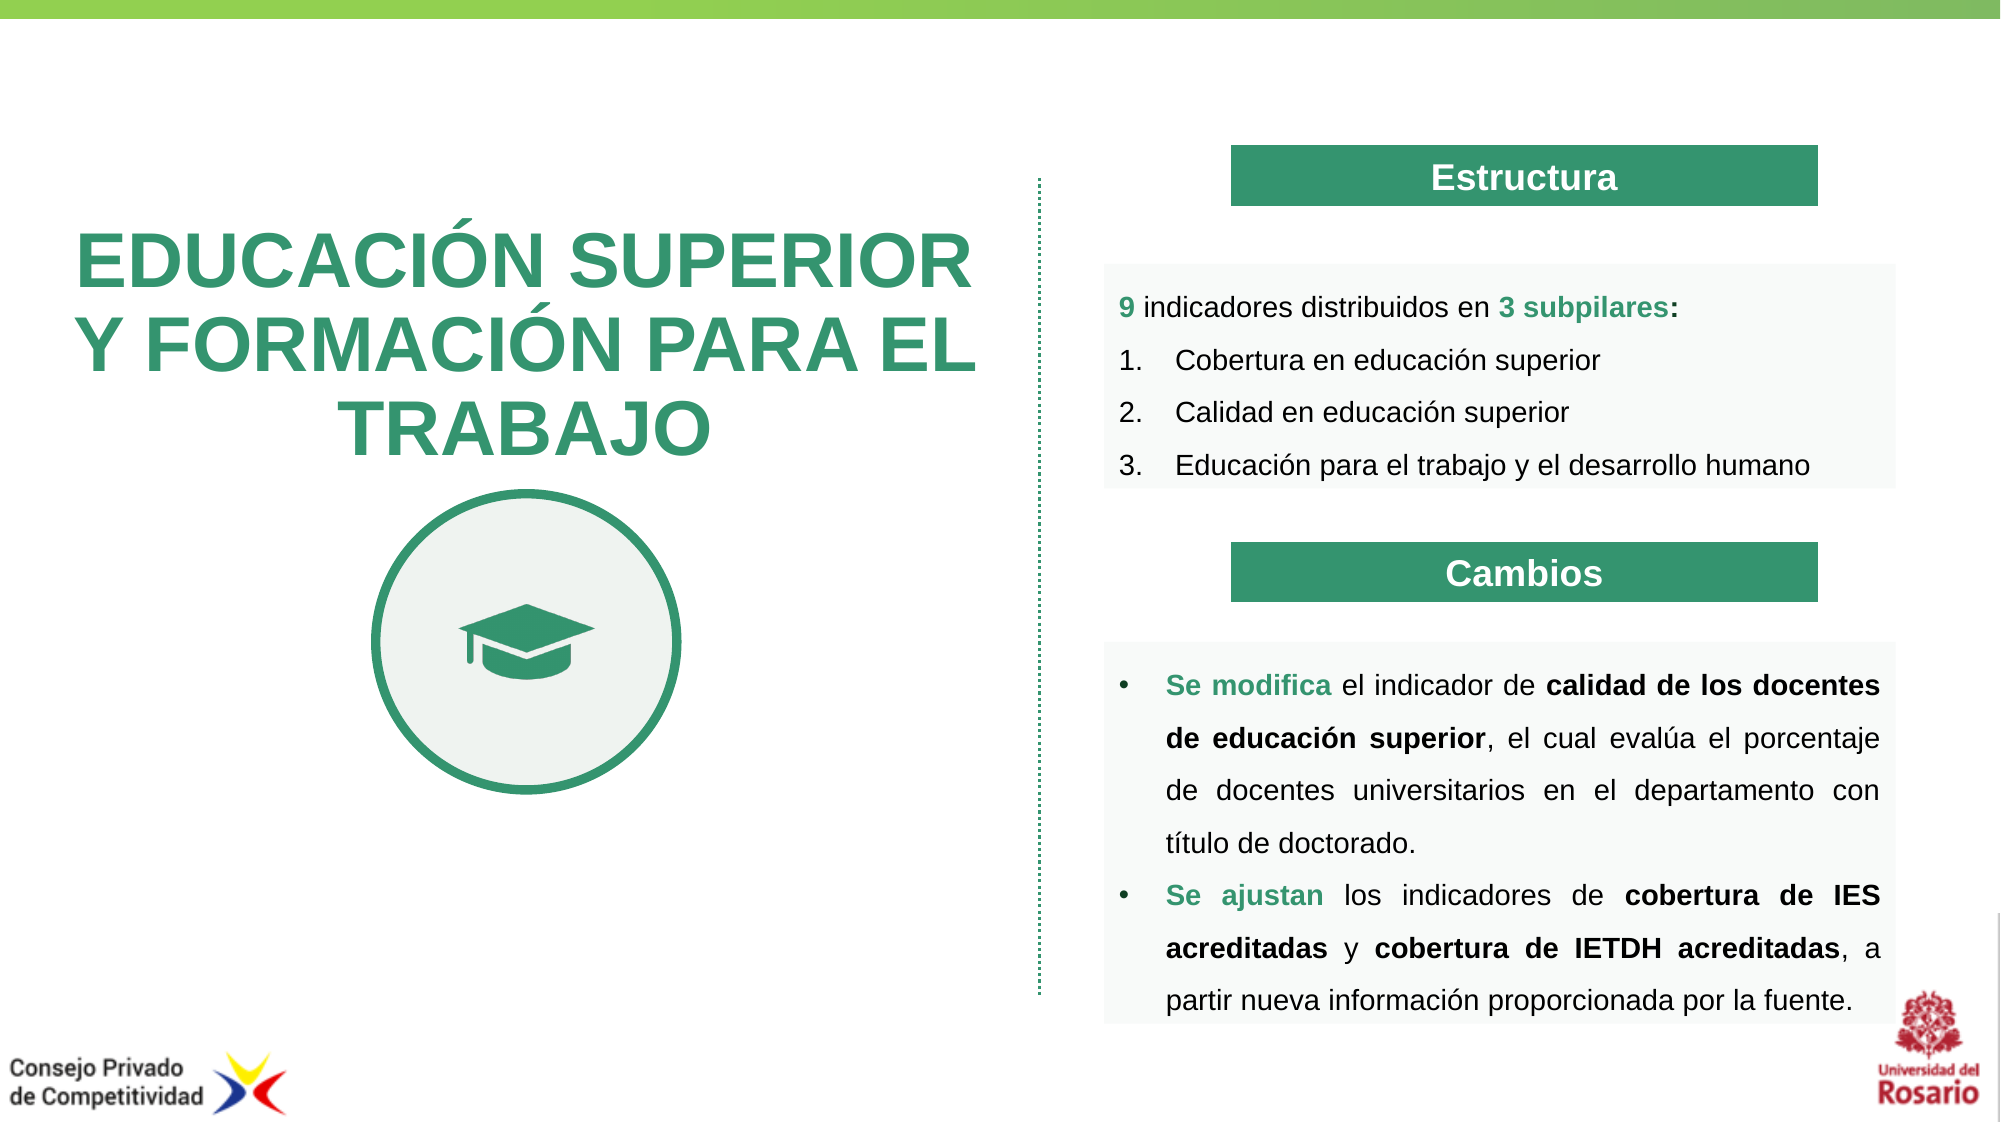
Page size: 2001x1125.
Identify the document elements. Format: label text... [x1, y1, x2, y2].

text_box 9 indicadores distribuidos en 3 subpilares: Cobertura en educación superior Calidad en educación superior Educación para el trabajo y el desarrollo humano [1104, 263, 1896, 489]
text_box Se modifica el indicador de calidad de los docentes de educación superior, el cual evalúa el porcentaje de docentes universitarios en el departamento con título de doctorado. Se ajustan los indicadores de cobertura de IES acreditadas y cobertura de IETDH acreditadas, a partir nueva información proporcionada por la fuente. [1104, 641, 1896, 1024]
text_box [373, 491, 679, 793]
text_box Estructura [1231, 145, 1818, 206]
text_box Cambios [1231, 542, 1818, 602]
title EDUCACIÓN SUPERIOR Y FORMACIÓN PARA EL TRABAJO [36, 297, 1015, 396]
picture [451, 566, 602, 718]
picture [0, 913, 2000, 1122]
